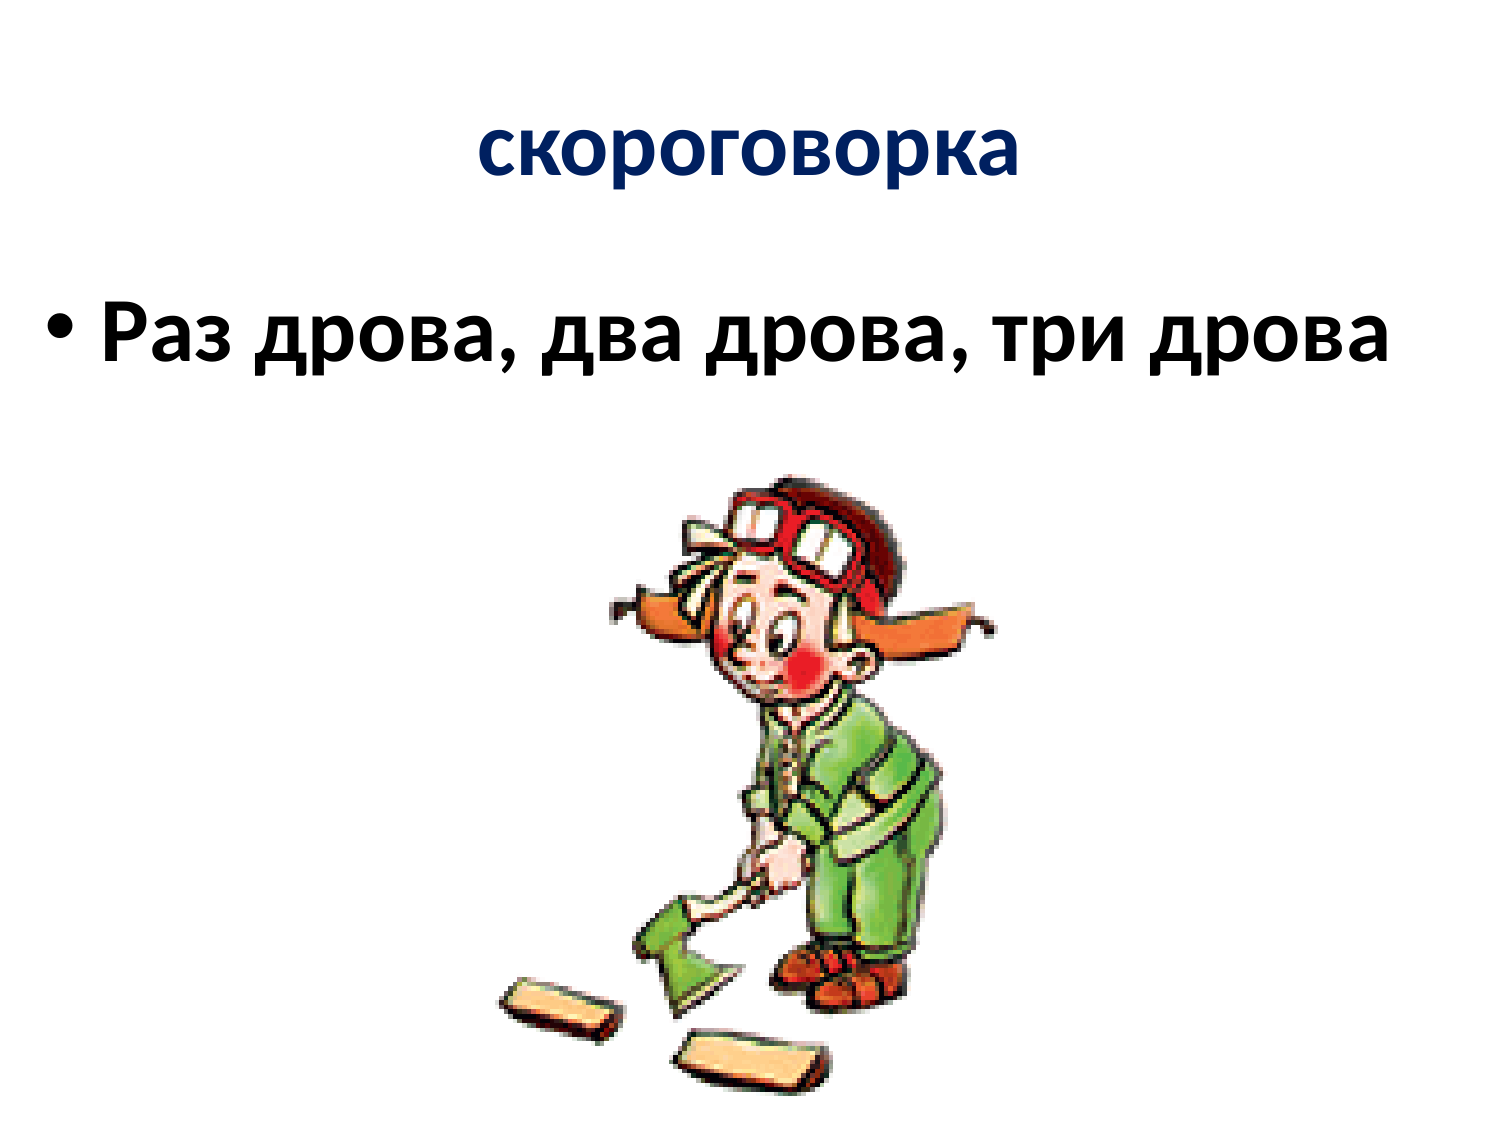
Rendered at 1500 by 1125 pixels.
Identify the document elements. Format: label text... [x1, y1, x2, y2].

picture [430, 455, 1081, 1107]
title скороговорка [75, 45, 1425, 233]
list Раз дрова, два дрова, три дрова [29, 262, 1447, 1005]
